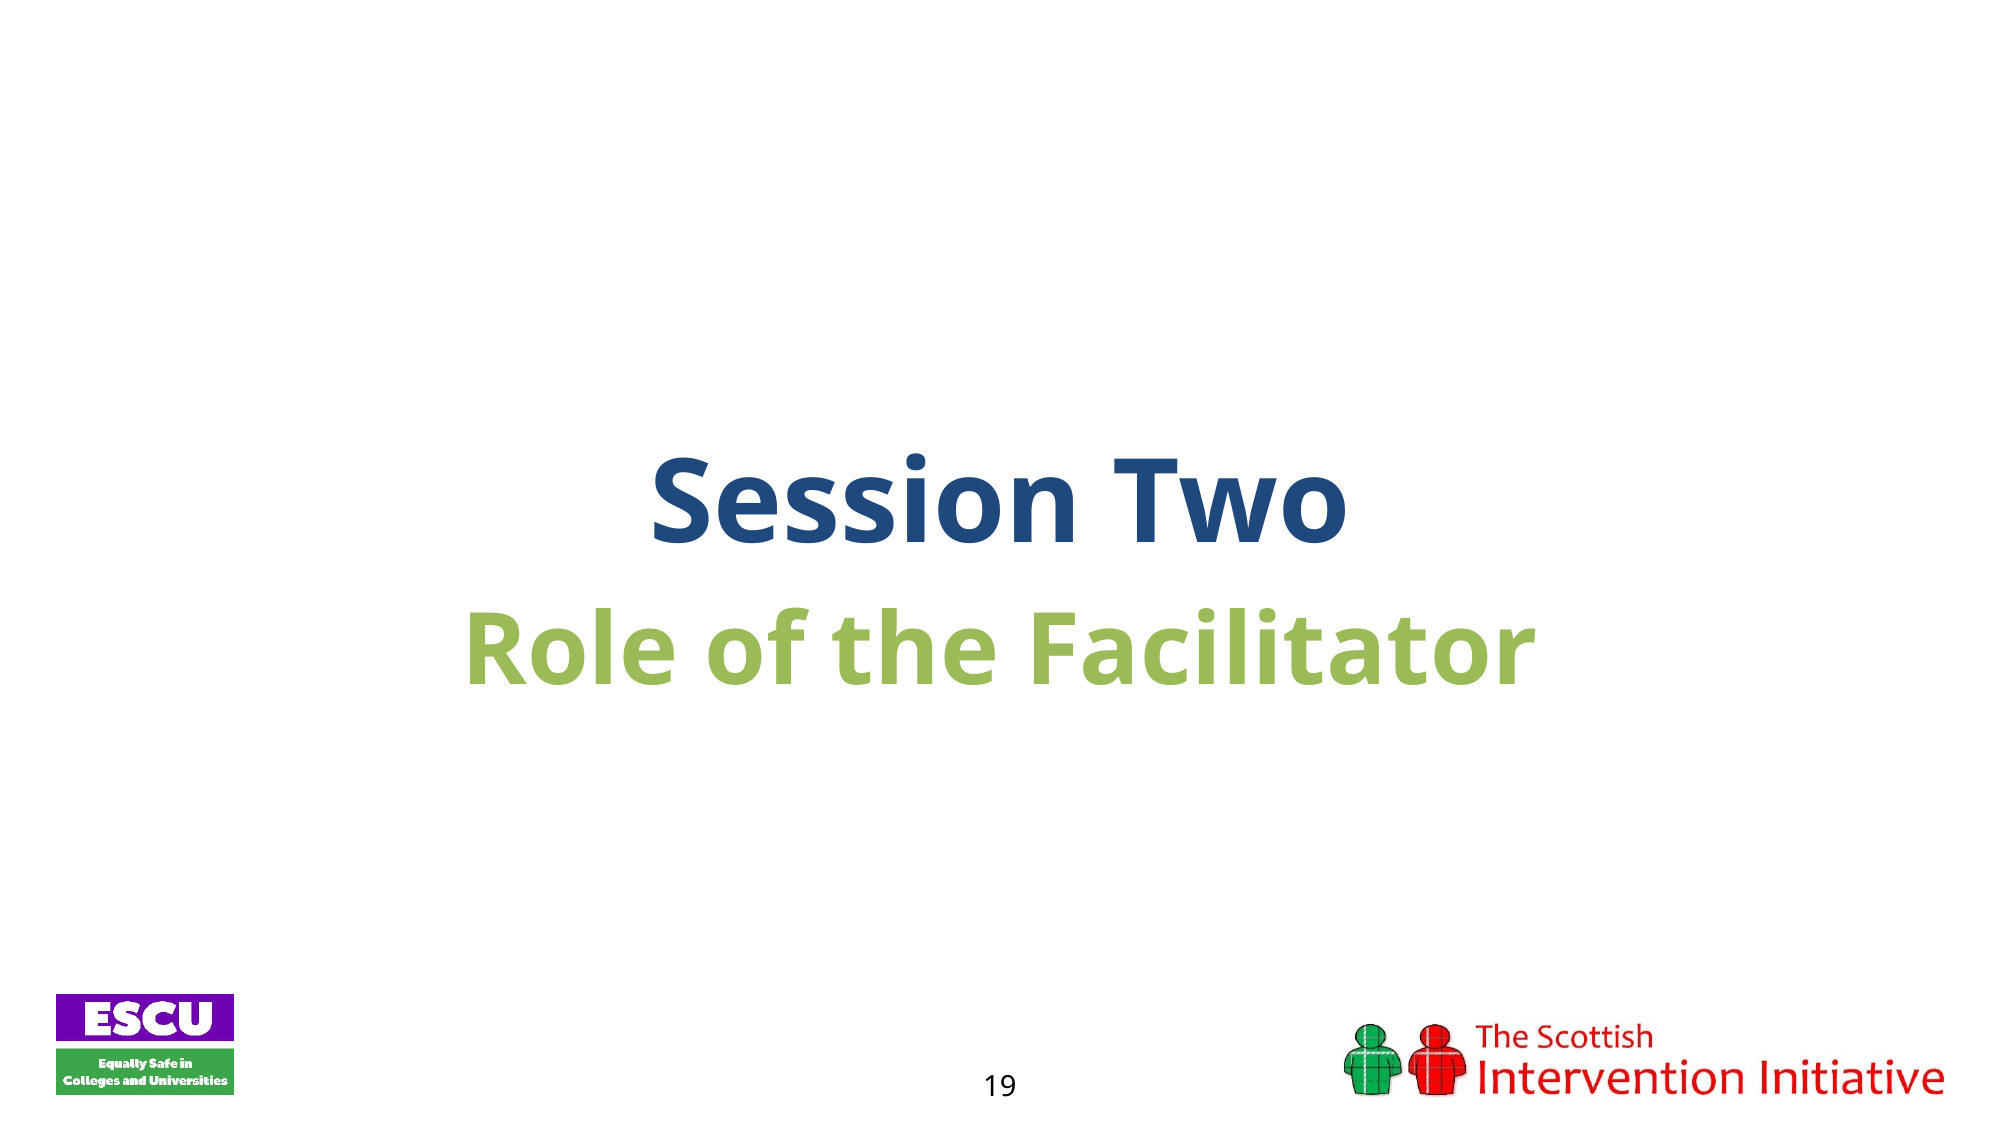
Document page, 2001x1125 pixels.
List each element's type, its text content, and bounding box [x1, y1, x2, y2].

picture [56, 994, 234, 1095]
subtitle Role of the Facilitator [249, 590, 1750, 863]
title Session Two [249, 184, 1750, 576]
picture [1342, 1021, 1945, 1098]
